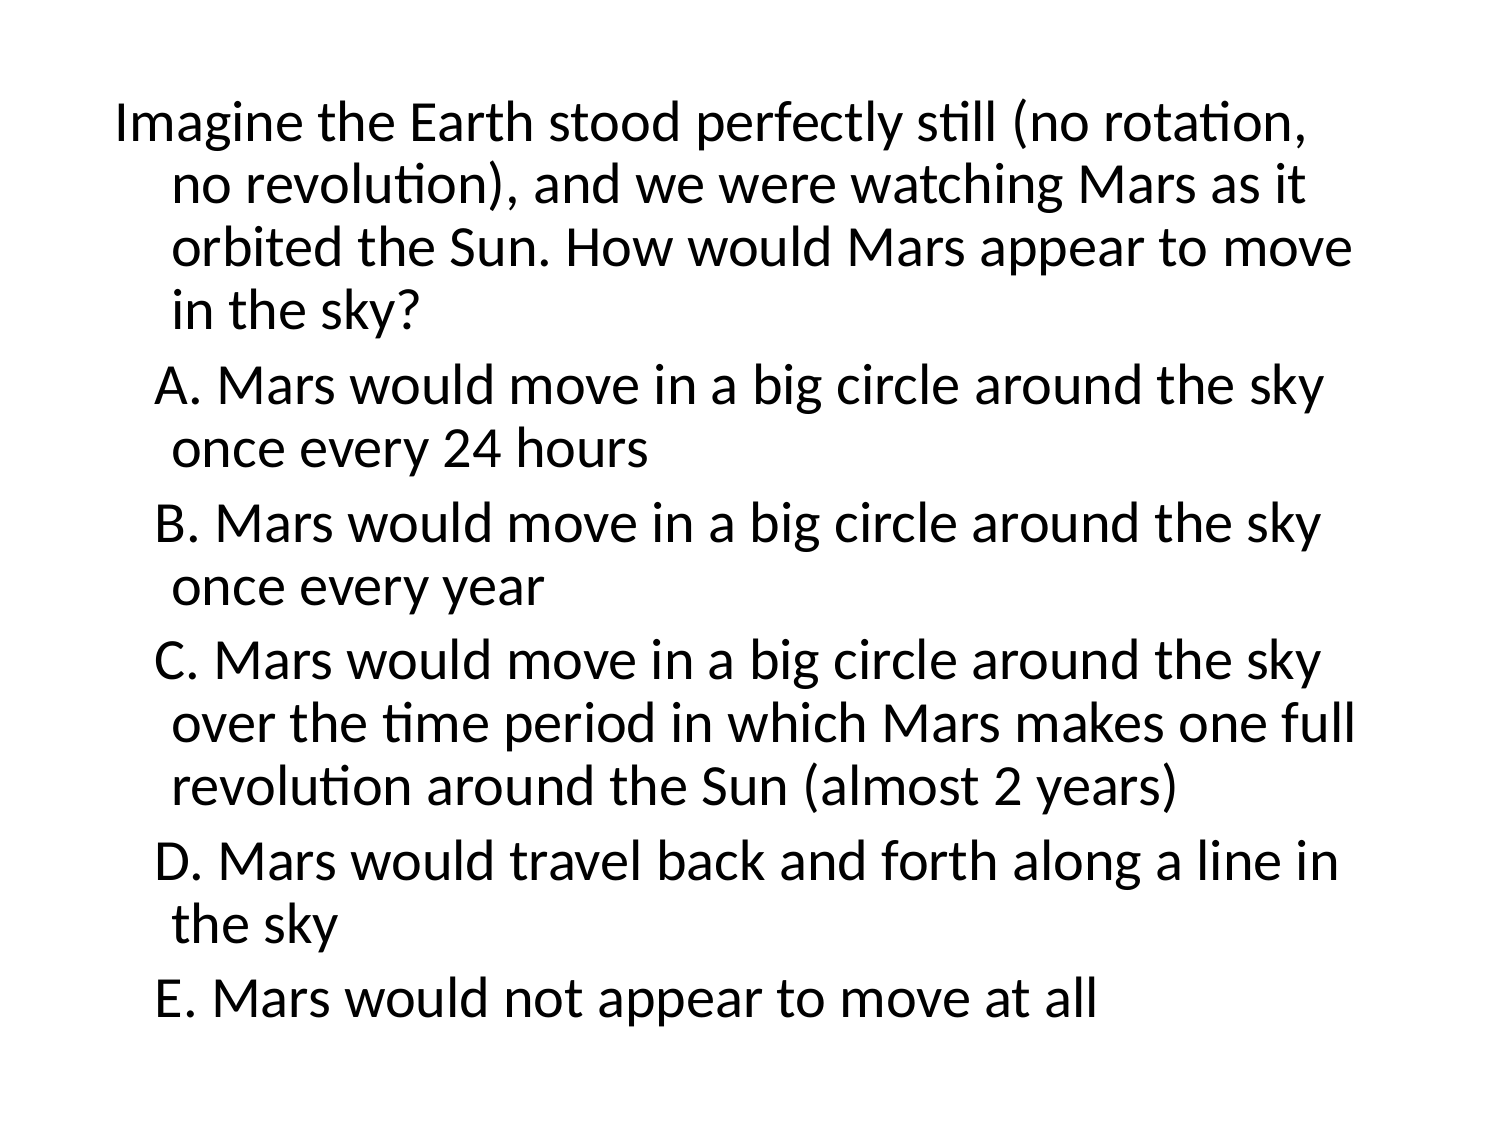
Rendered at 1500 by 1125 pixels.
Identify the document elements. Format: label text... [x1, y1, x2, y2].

list Imagine the Earth stood perfectly still (no rotation, no revolution), and we were watching Mars as it orbited the Sun. How would Mars appear to move in the sky? A. Mars would move in a big circle around the sky once every 24 hours B. Mars would move in a big circle around the sky once every year C. Mars would move in a big circle around the sky over the time period in which Mars makes one full revolution around the Sun (almost 2 years) D. Mars would travel back and forth along a line in the sky E. Mars would not appear to move at all [99, 83, 1375, 759]
